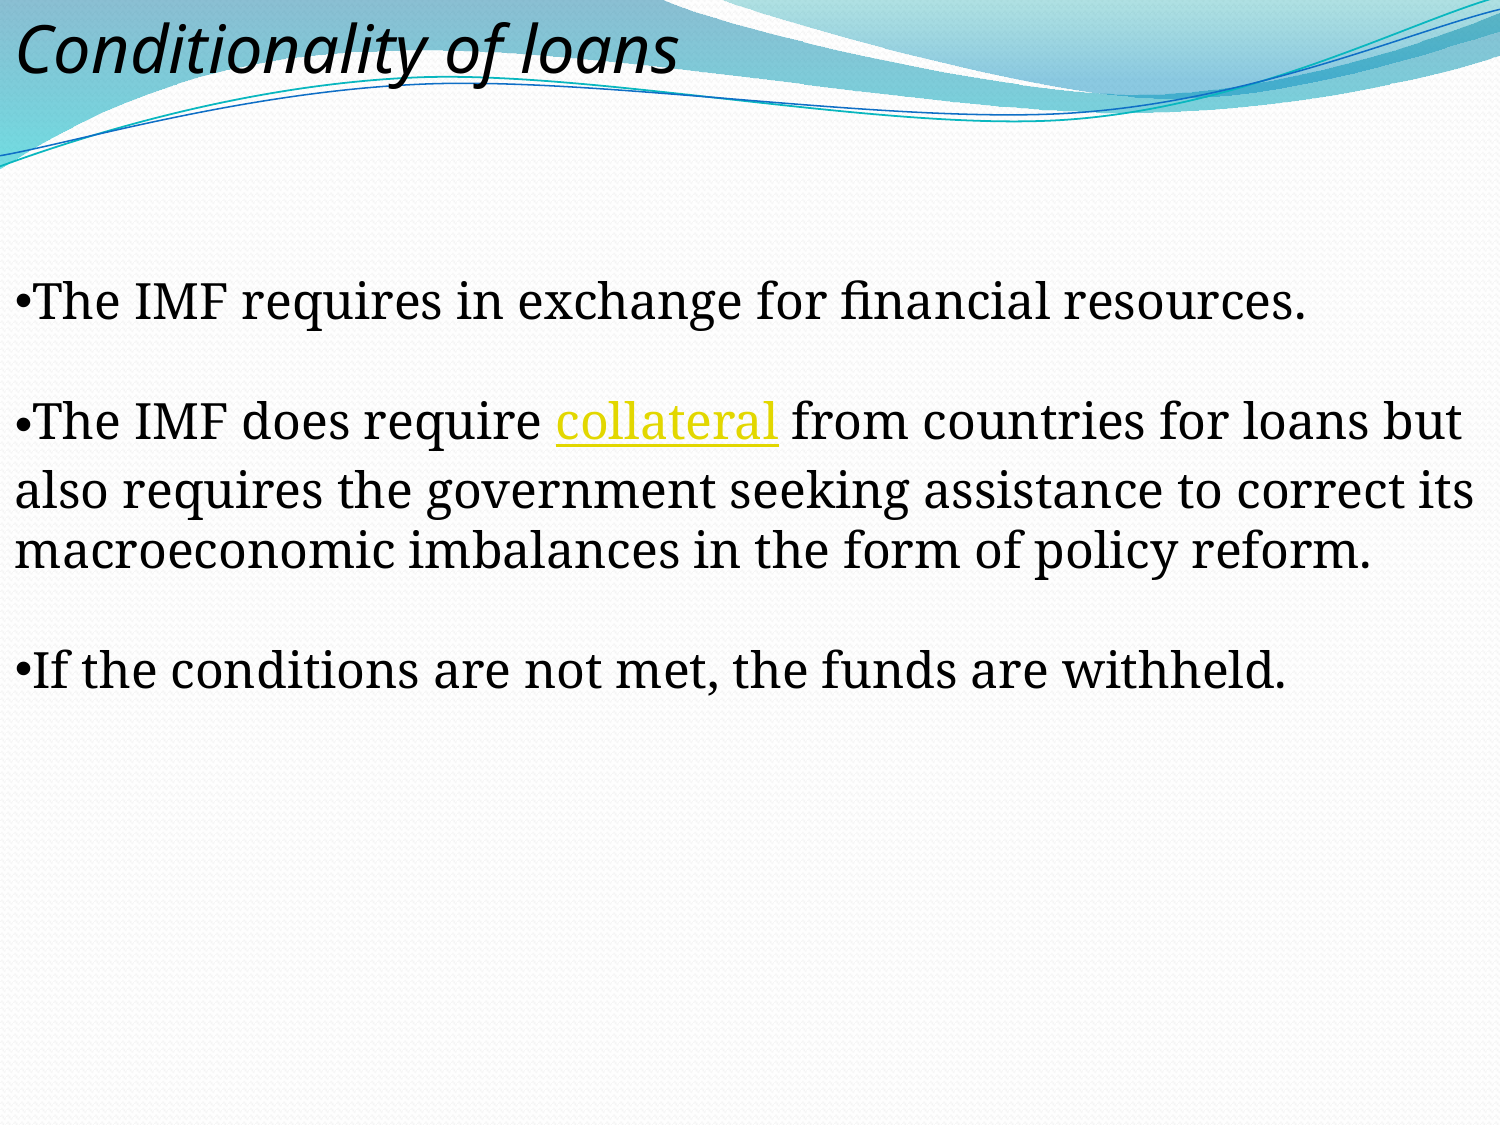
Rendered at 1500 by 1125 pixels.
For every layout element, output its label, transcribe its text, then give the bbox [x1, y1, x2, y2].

text_box The IMF requires in exchange for financial resources. The IMF does require collateral from countries for loans but also requires the government seeking assistance to correct its macroeconomic imbalances in the form of policy reform. If the conditions are not met, the funds are withheld. [0, 262, 1500, 706]
text_box Conditionality of loans [0, 0, 1003, 95]
